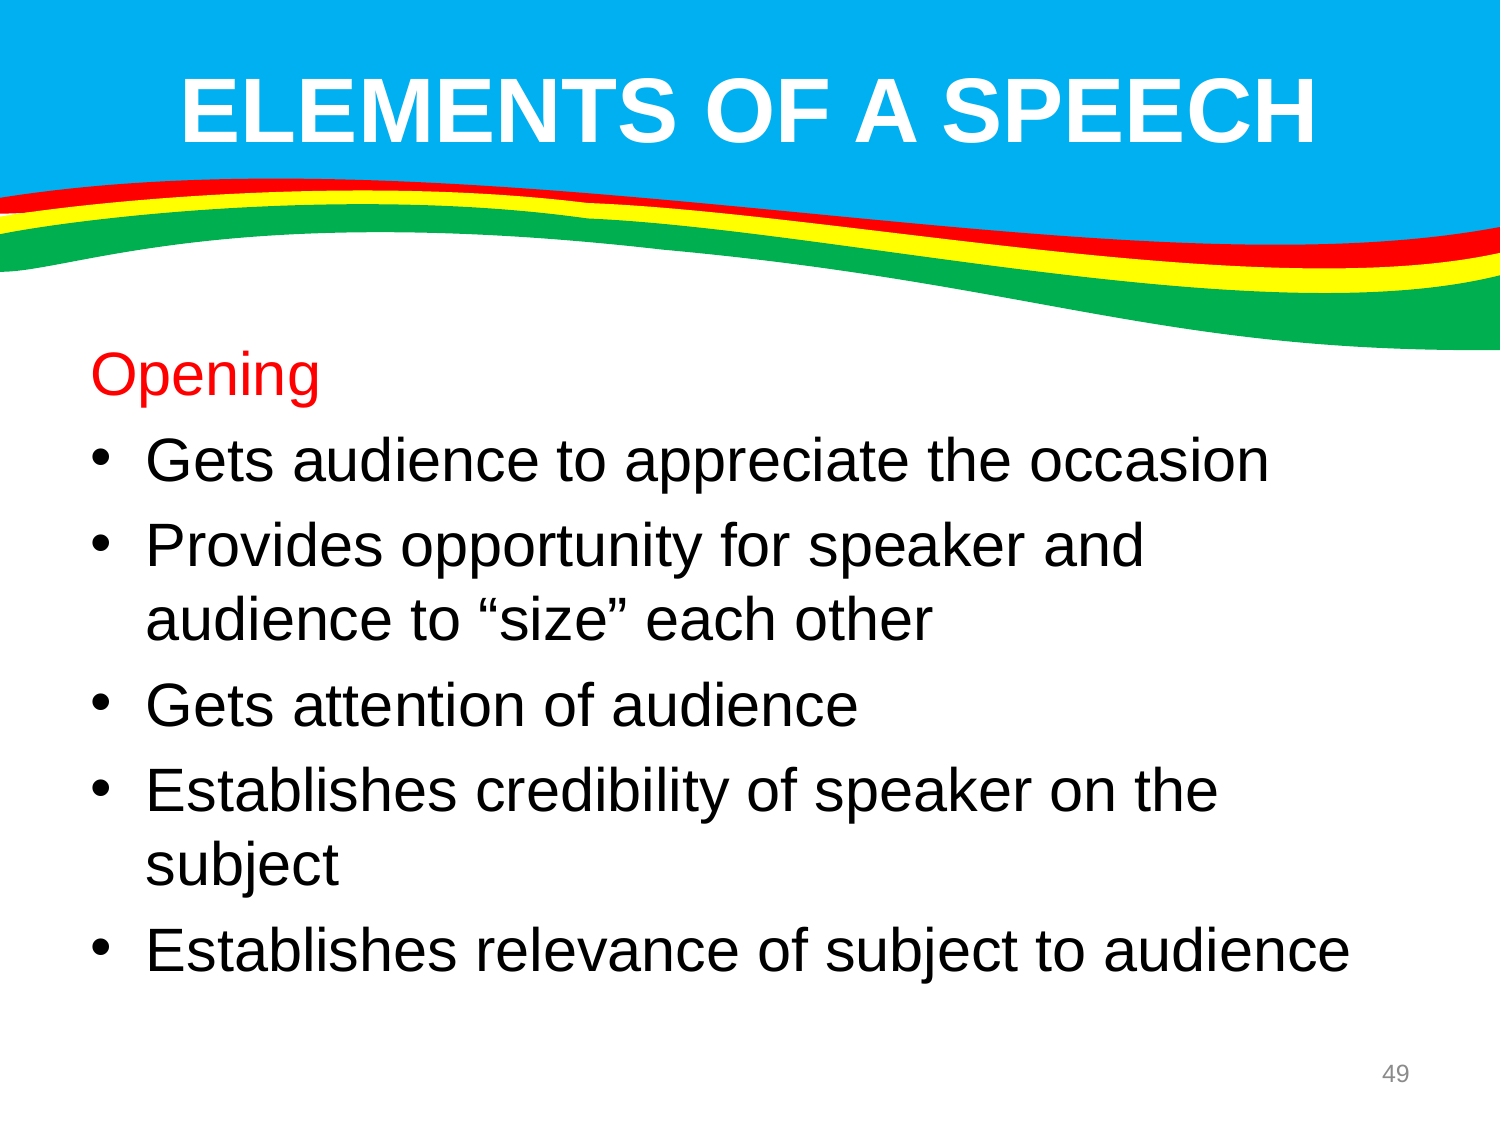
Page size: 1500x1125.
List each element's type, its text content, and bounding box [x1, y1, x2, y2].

slide_number 49 [1074, 1042, 1425, 1103]
list Opening Gets audience to appreciate the occasion Provides opportunity for speaker and audience to “size” each other Gets attention of audience Establishes credibility of speaker on the subject Establishes relevance of subject to audience [75, 326, 1425, 1005]
title ELEMENTS OF A SPEECH [75, 12, 1425, 200]
